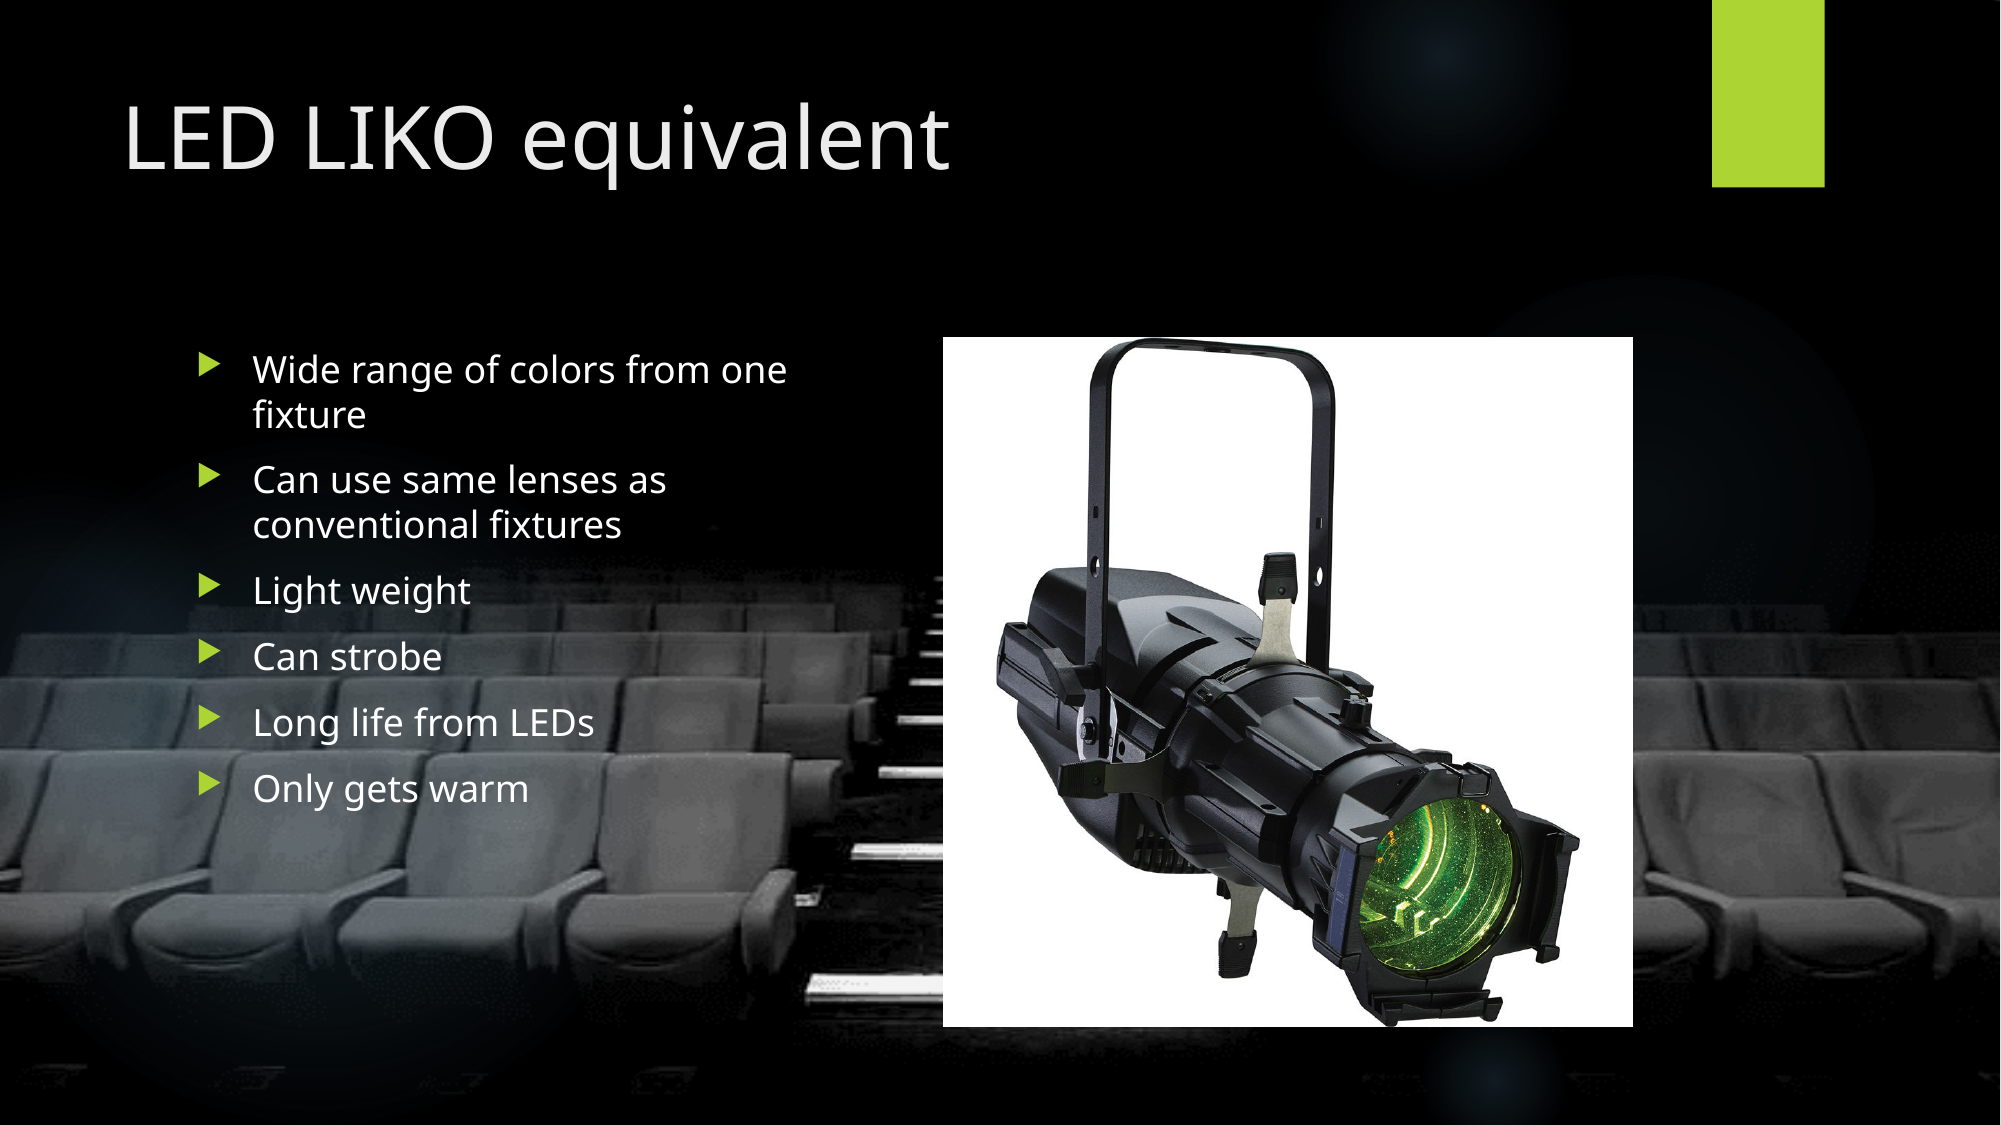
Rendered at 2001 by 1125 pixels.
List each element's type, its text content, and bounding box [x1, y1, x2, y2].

picture [0, 0, 2001, 1125]
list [943, 336, 1633, 1027]
list Wide range of colors from one fixture Can use same lenses as conventional fixtures Light weight Can strobe Long life from LEDs Only gets warm [181, 338, 903, 1027]
title LED LIKO equivalent [106, 74, 1649, 304]
